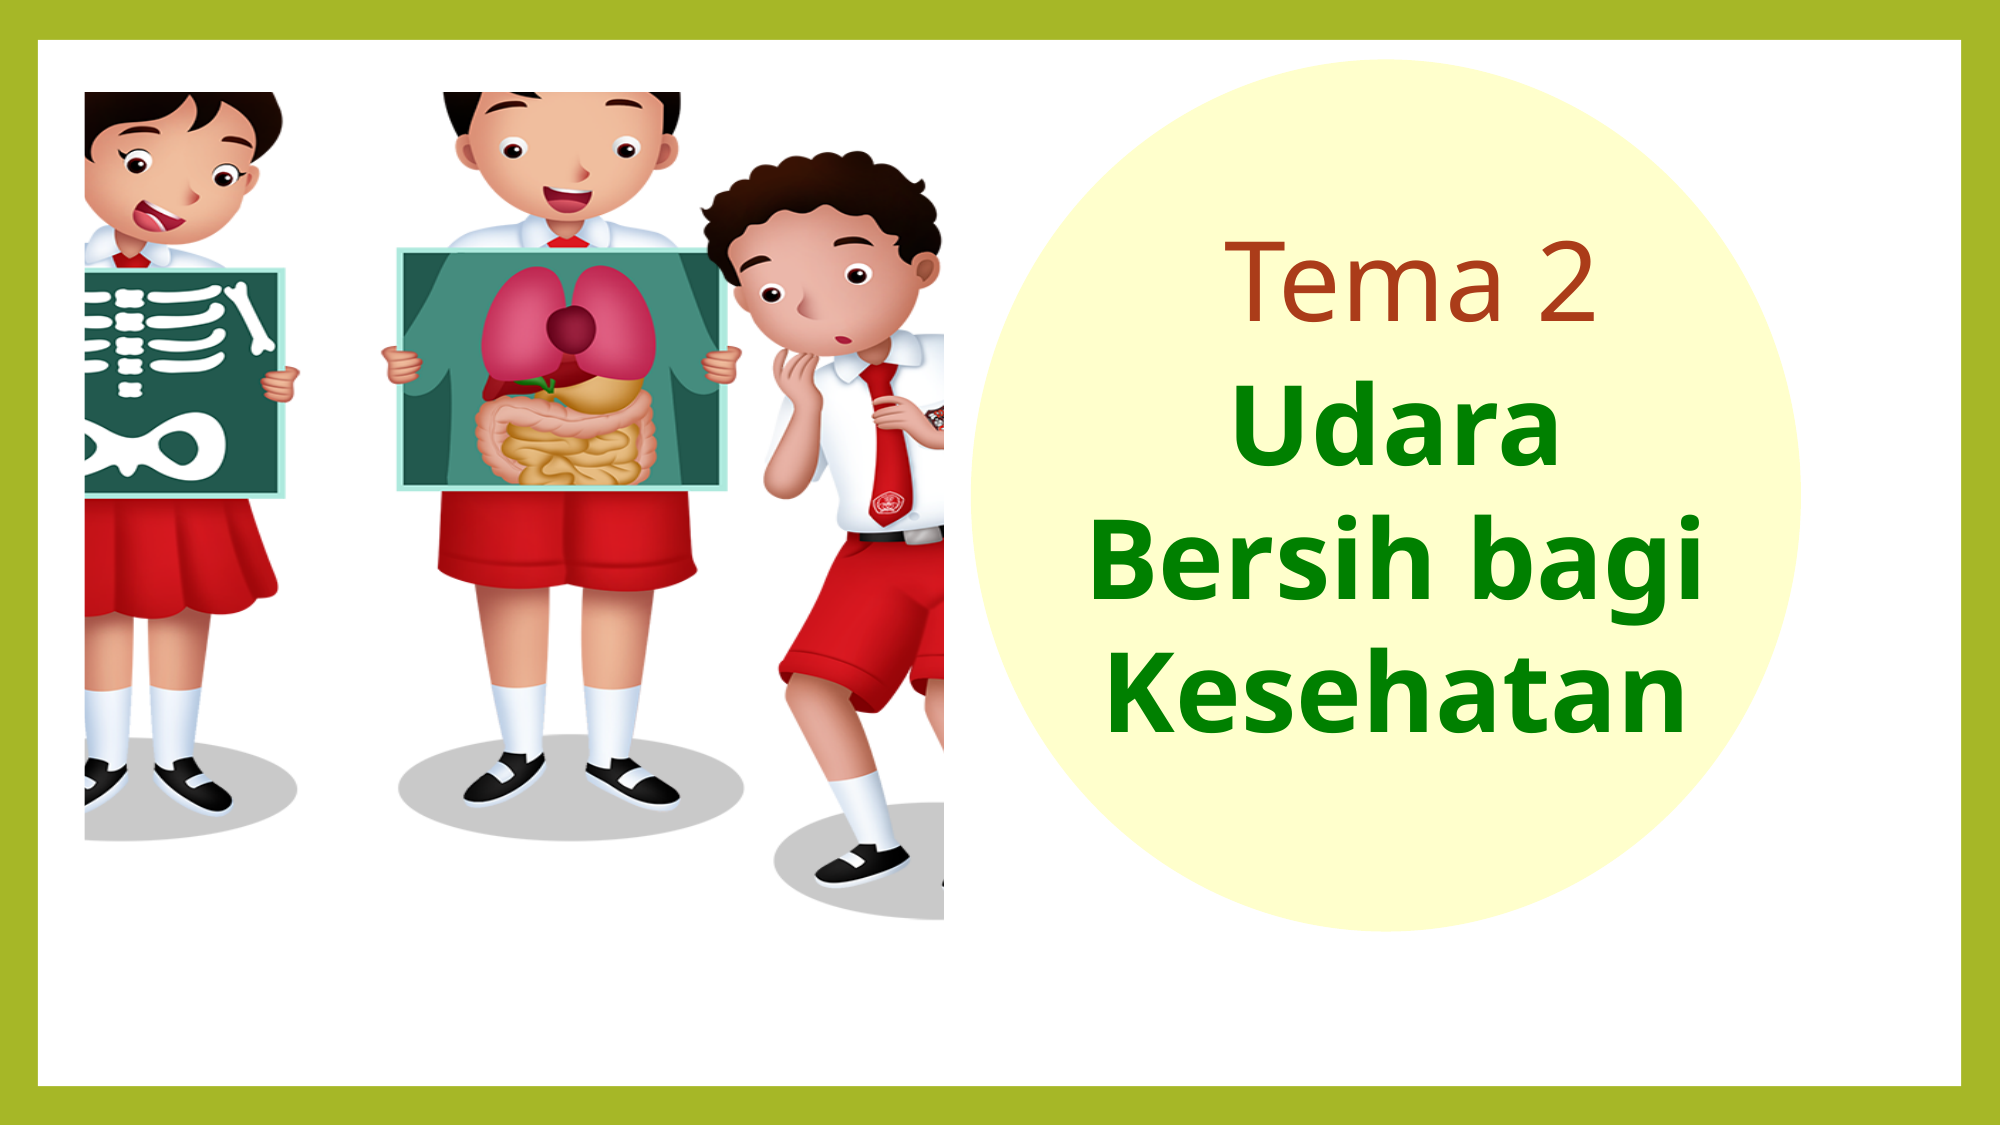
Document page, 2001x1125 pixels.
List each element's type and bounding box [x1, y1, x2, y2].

text_box [908, 59, 1918, 932]
picture [84, 92, 945, 929]
